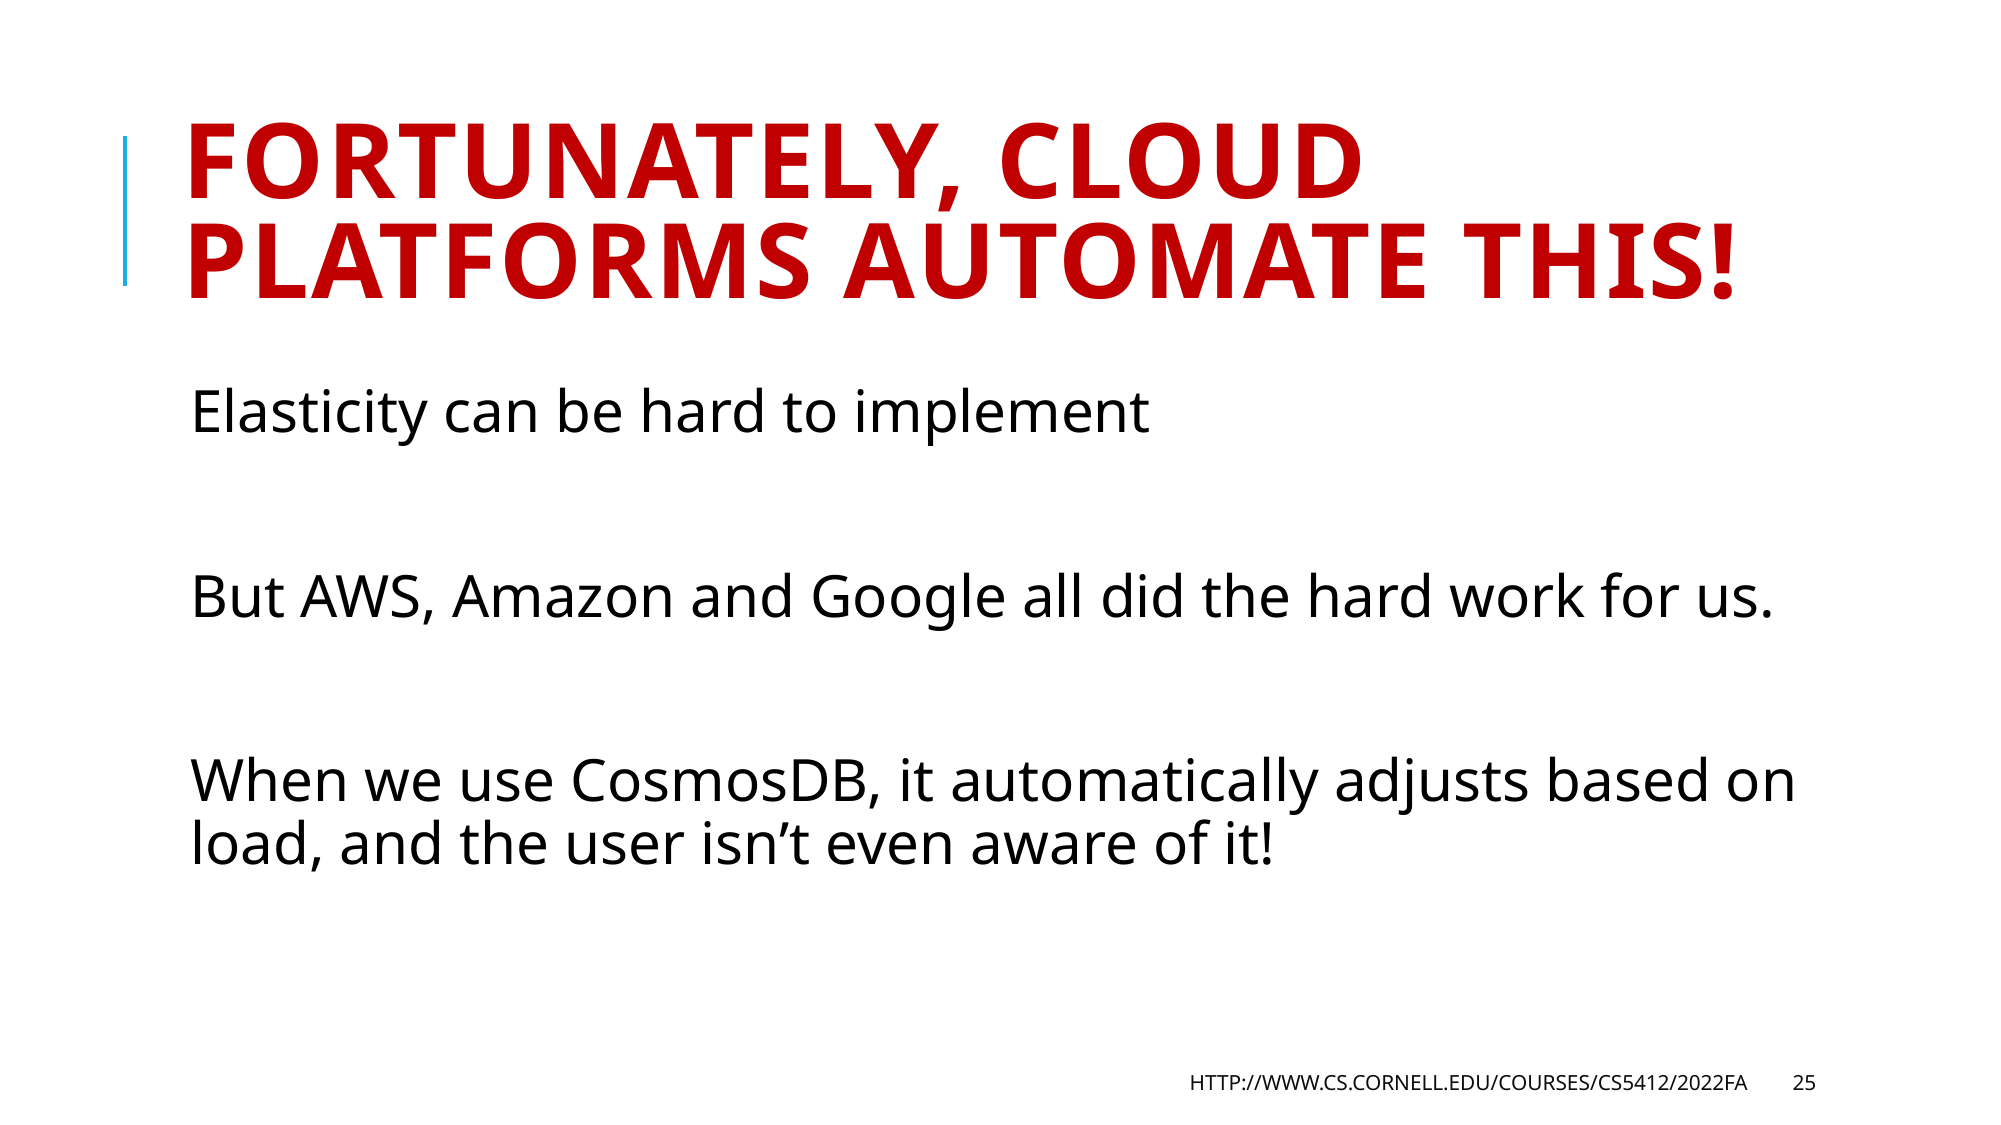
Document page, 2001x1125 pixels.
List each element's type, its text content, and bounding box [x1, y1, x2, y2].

title Fortunately, cloud platforms automate this! [168, 96, 1938, 342]
slide_number 25 [1777, 1061, 1938, 1107]
list Elasticity can be hard to implement But AWS, Amazon and Google all did the hard work for us. When we use CosmosDB, it automatically adjusts based on load, and the user isn’t even aware of it! [168, 375, 1938, 1035]
footer http://www.cs.cornell.edu/courses/cs5412/2022fa [794, 1061, 1763, 1107]
